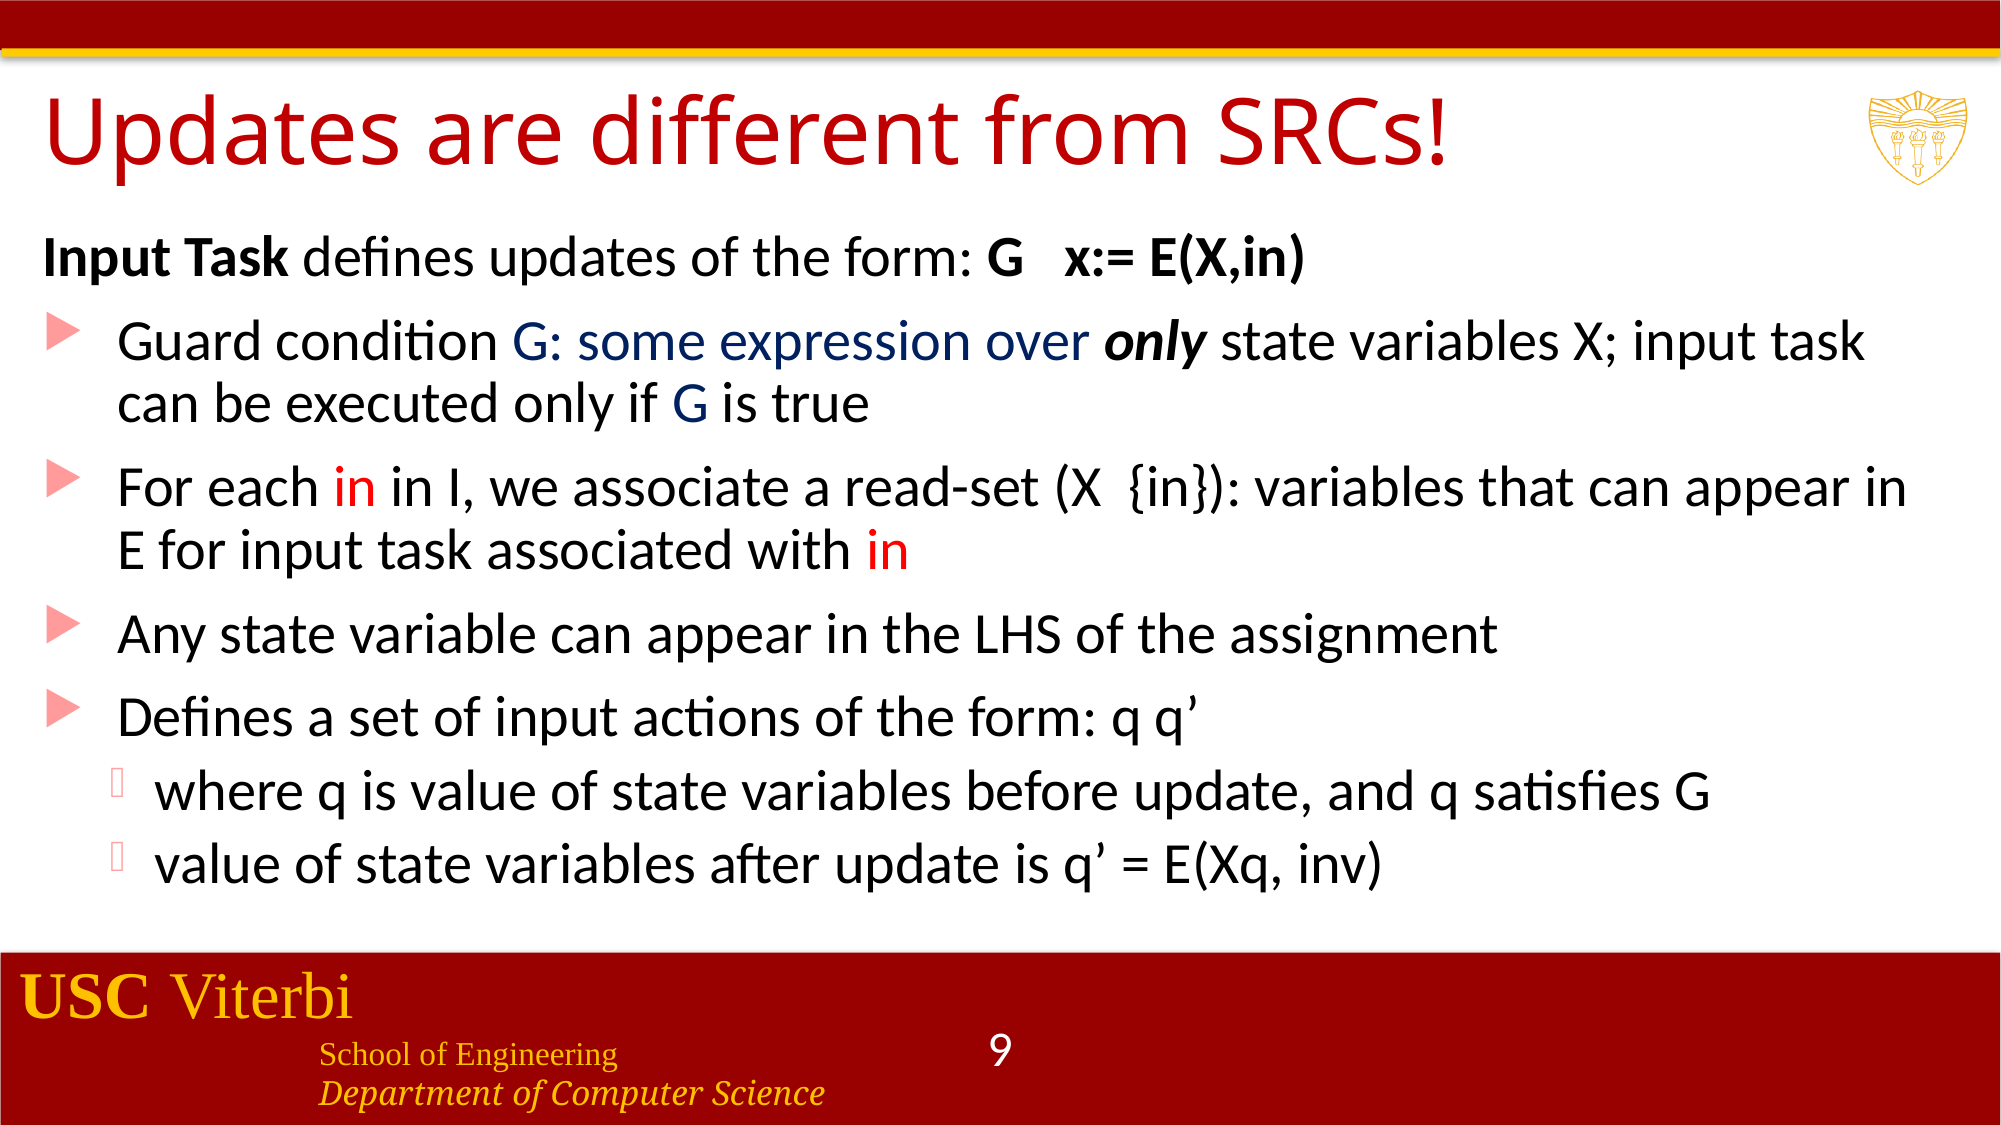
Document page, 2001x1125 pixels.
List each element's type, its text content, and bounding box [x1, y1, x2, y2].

slide_number 9 [774, 1016, 1225, 1077]
picture [1836, 76, 2000, 199]
title Updates are different from SRCs! [27, 70, 1819, 199]
